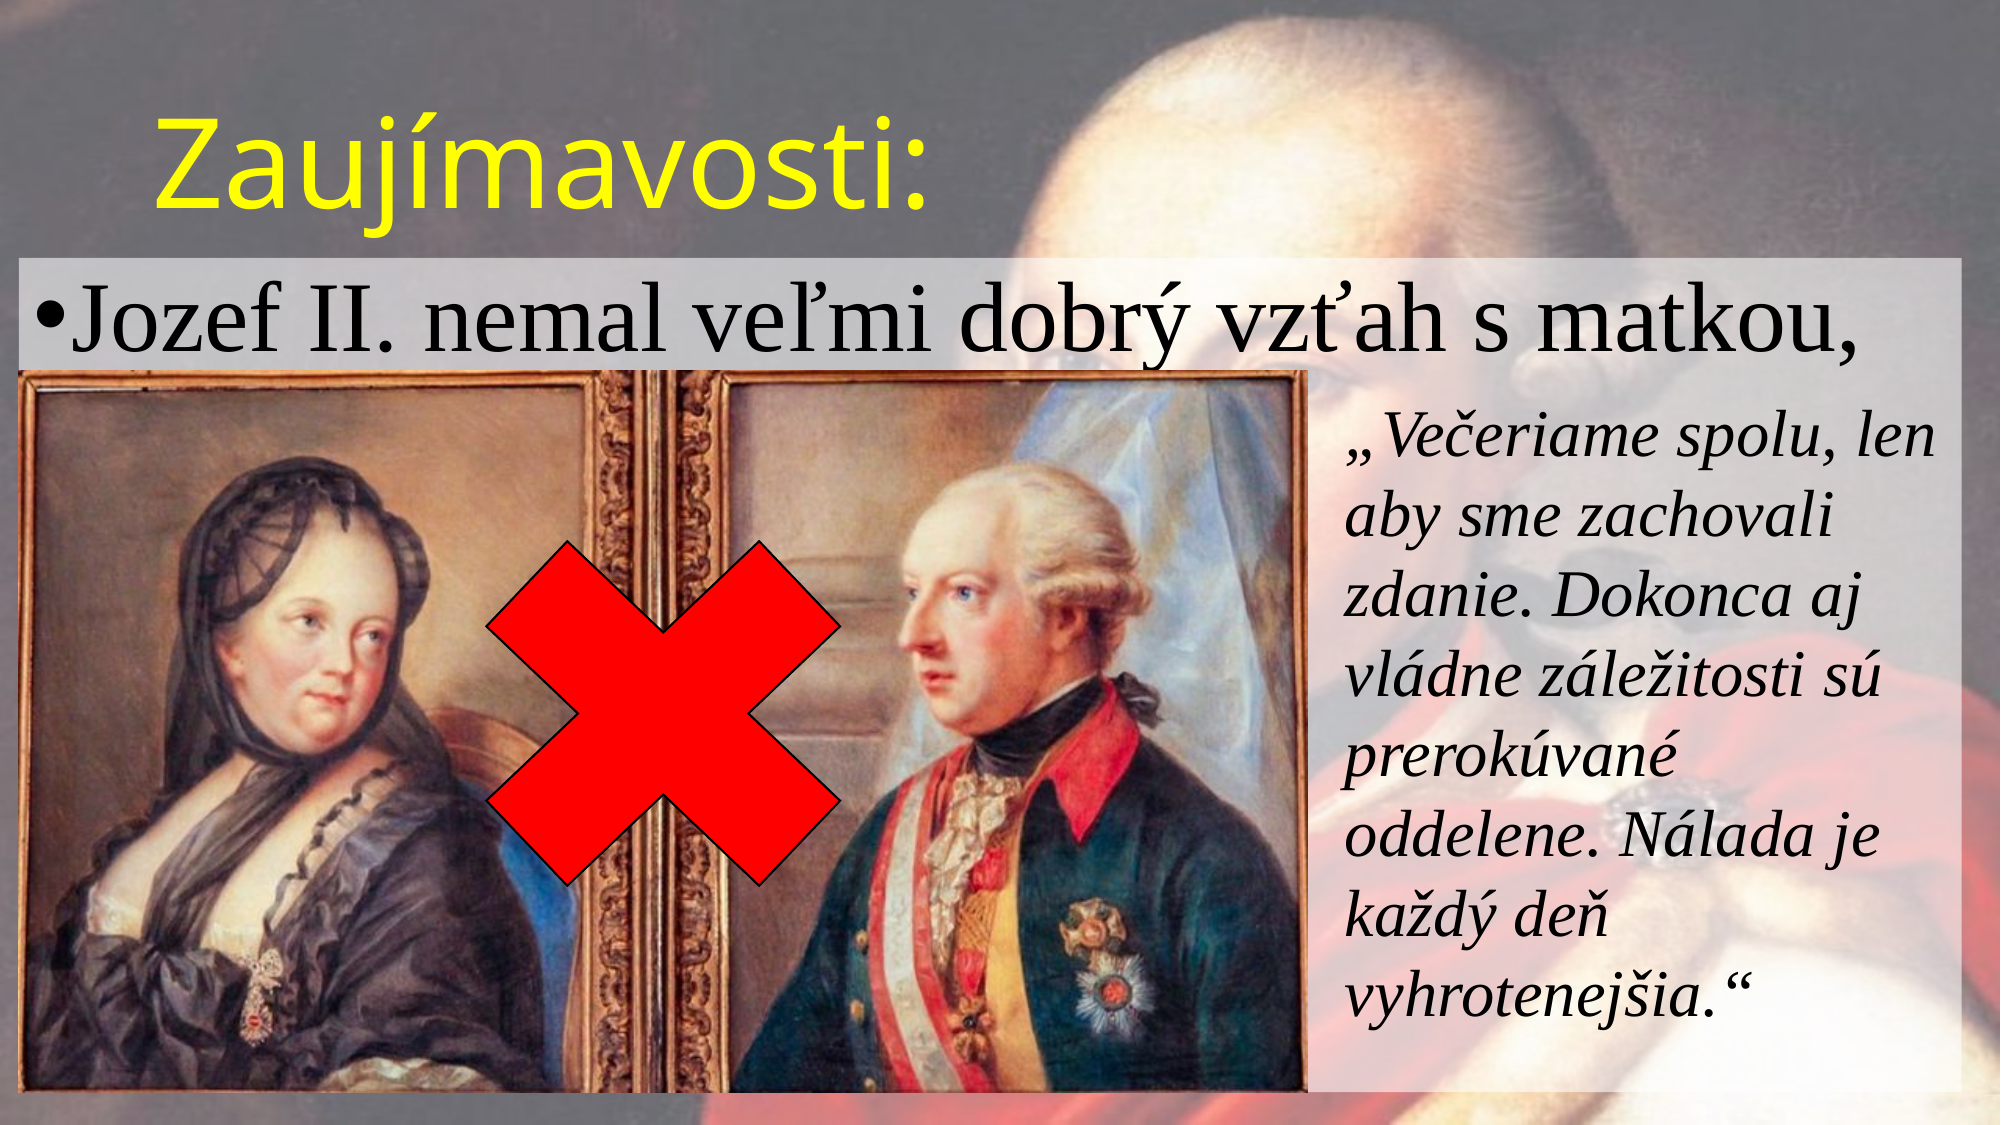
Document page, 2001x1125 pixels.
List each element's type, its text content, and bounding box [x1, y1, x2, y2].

title Zaujímavosti: [137, 59, 1863, 257]
picture [18, 370, 1308, 1093]
text_box „Večeriame spolu, len aby sme zachovali zdanie. Dokonca aj vládne záležitosti sú prerokúvané oddelene. Nálada je každý deň vyhrotenejšia.“ [1330, 382, 1962, 1038]
list Jozef II. nemal veľmi dobrý vzťah s matkou, [18, 257, 1962, 1093]
